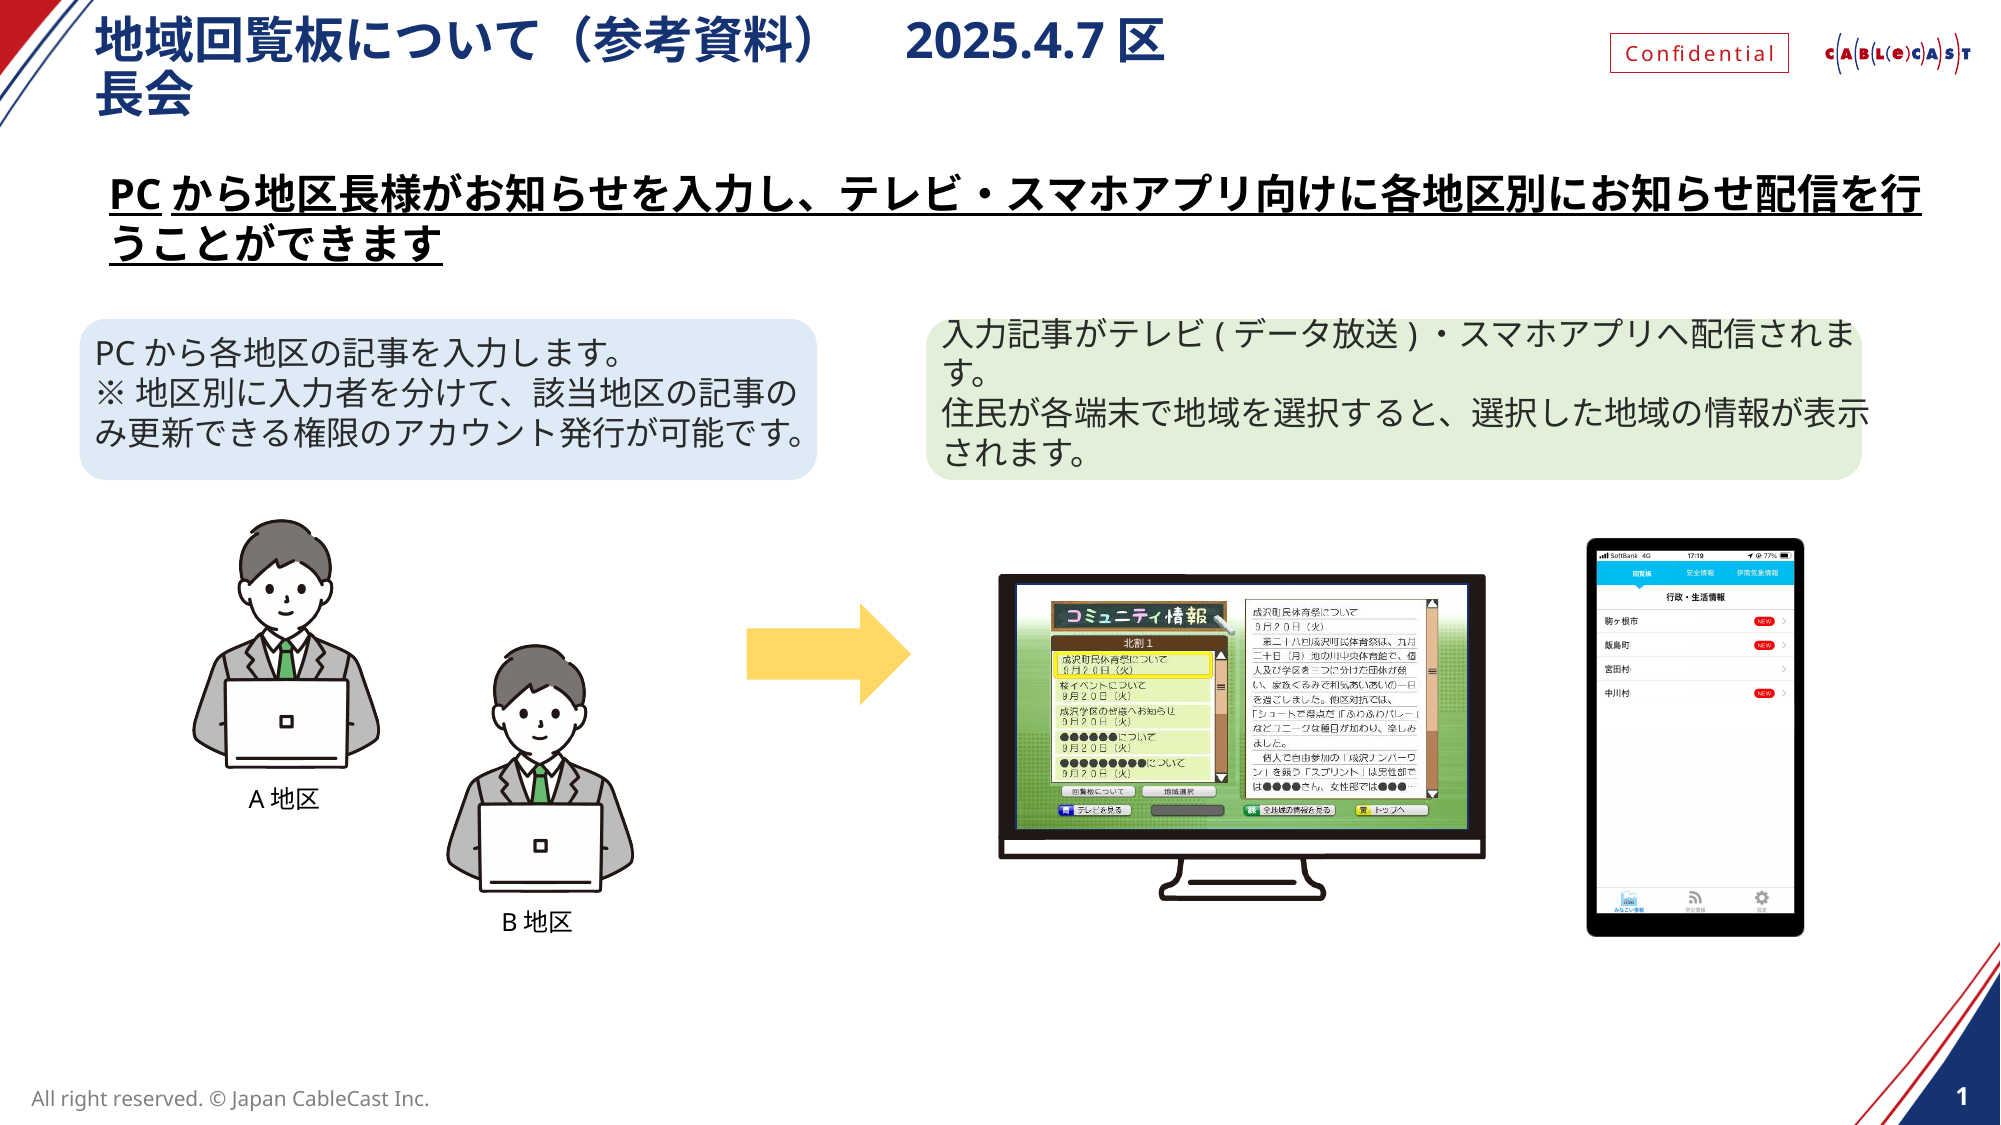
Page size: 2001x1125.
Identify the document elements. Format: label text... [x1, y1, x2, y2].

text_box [79, 318, 837, 481]
text_box PCから地区長様がお知らせを入力し、テレビ・スマホアプリ向けに各地区別にお知らせ配信を行うことができます [93, 160, 1939, 275]
title 地域回覧板について（参考資料） 2025.4.7区長会 [79, 35, 1202, 105]
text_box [997, 574, 1478, 901]
picture [0, 0, 125, 154]
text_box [1596, 550, 1795, 914]
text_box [446, 644, 634, 945]
picture [1478, 520, 2000, 1125]
slide_number 0 [1931, 1074, 1994, 1120]
text_box [745, 600, 913, 708]
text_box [192, 519, 380, 822]
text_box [926, 318, 1889, 480]
